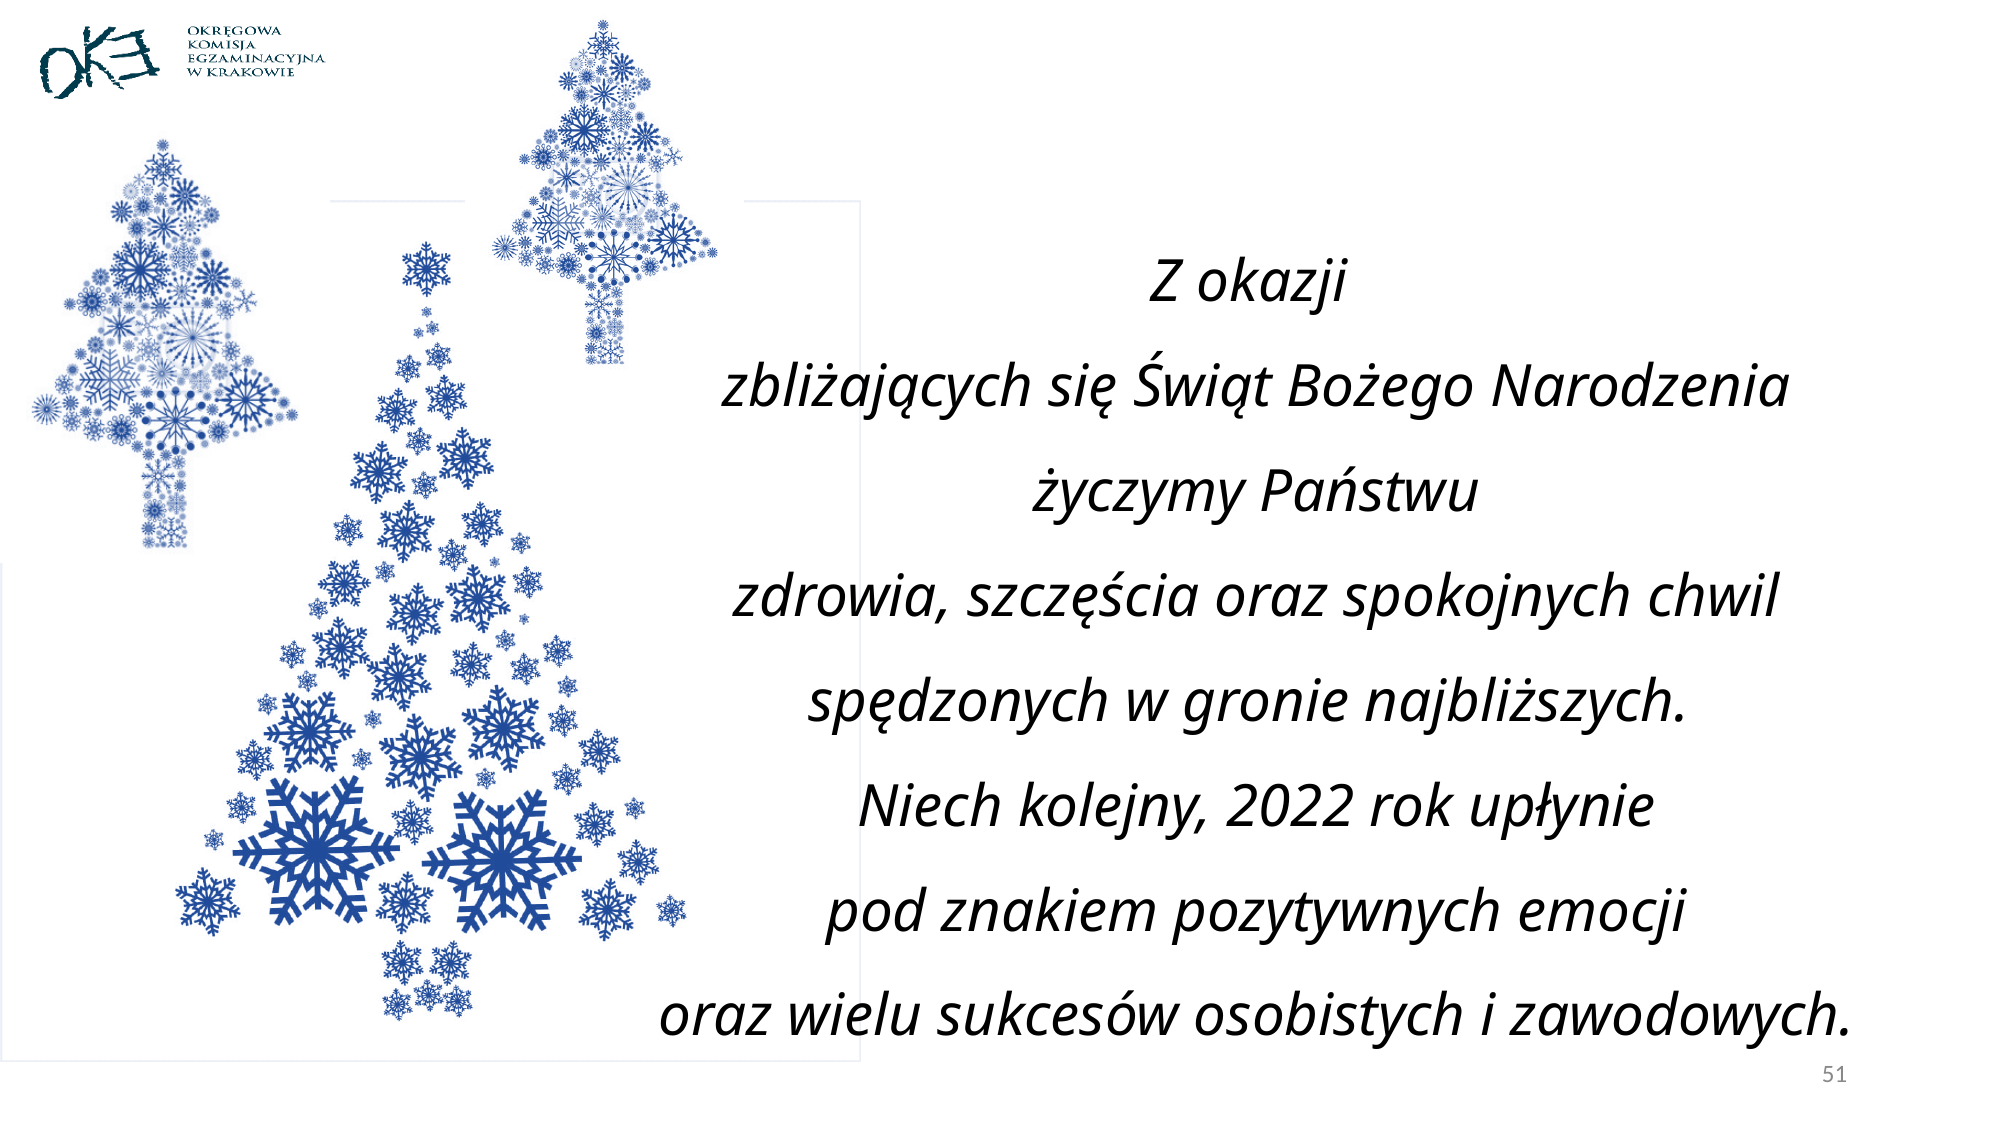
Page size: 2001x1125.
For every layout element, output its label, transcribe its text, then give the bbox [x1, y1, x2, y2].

slide_number 51 [1412, 1055, 1863, 1103]
text_box Z okazji zbliżających się Świąt Bożego Narodzenia życzymy Państwu zdrowia, szczęścia oraz spokojnych chwil spędzonych w gronie najbliższych. Niech kolejny, 2022 rok upłynie pod znakiem pozytywnych emocji oraz wielu sukcesów osobistych i zawodowych. [861, 200, 1962, 1055]
picture [38, 22, 332, 99]
picture [0, 5, 861, 1062]
